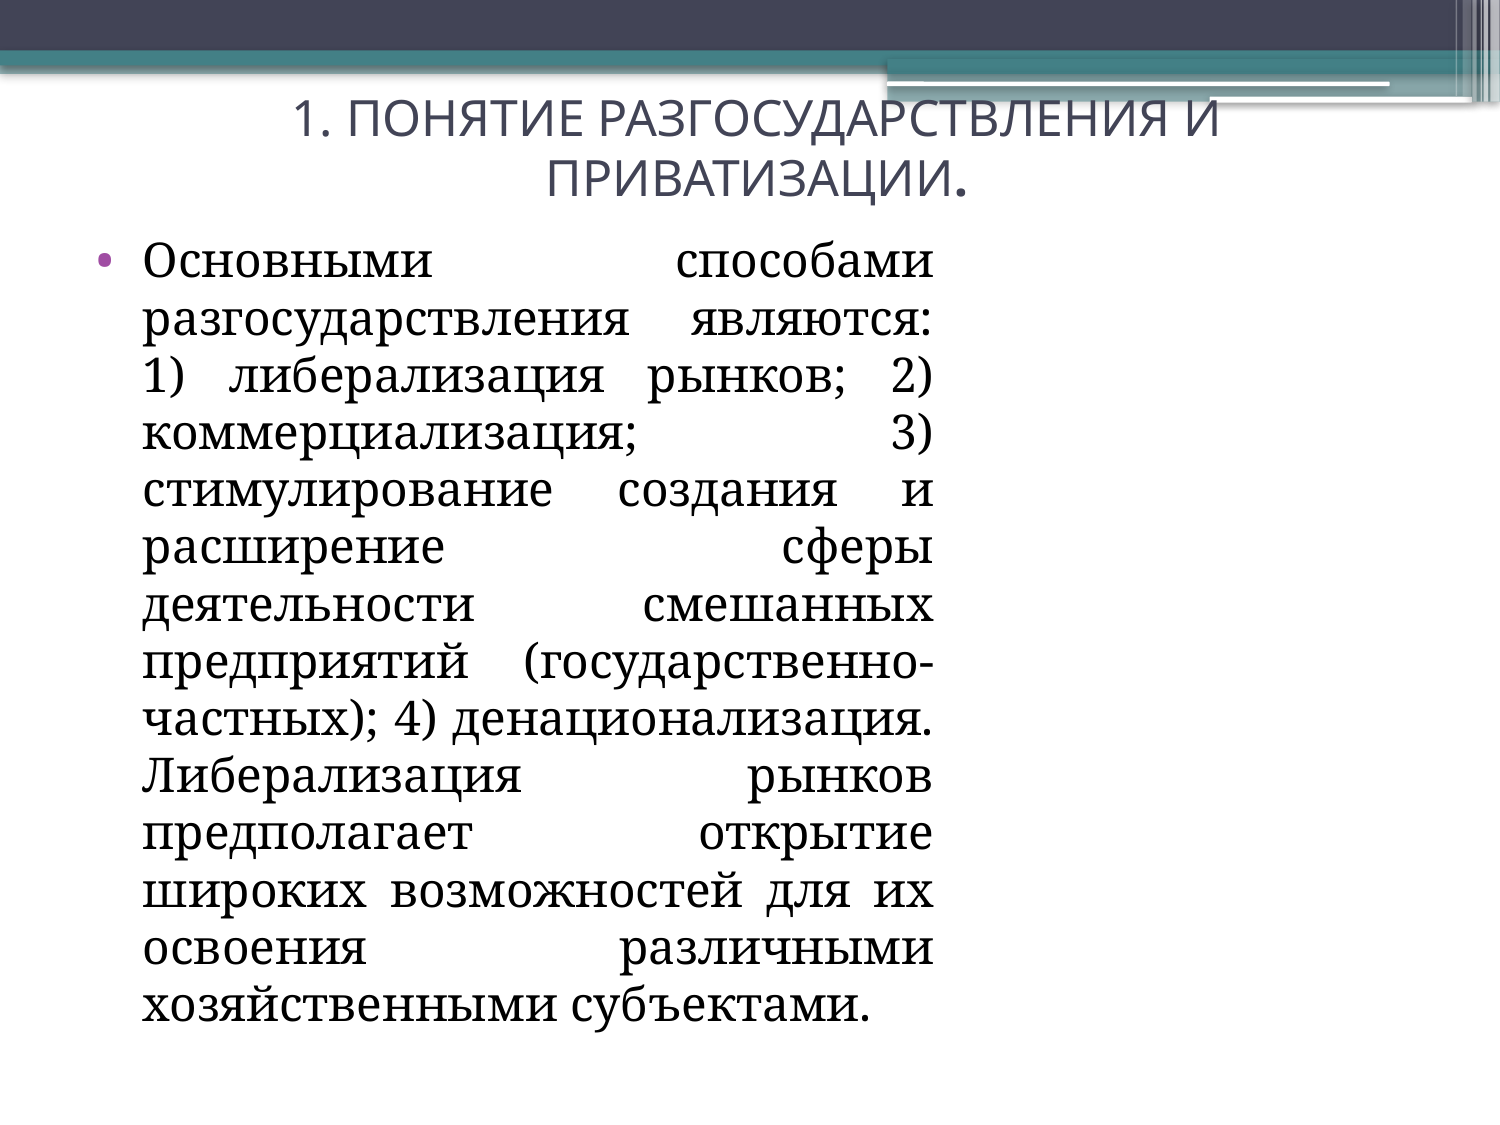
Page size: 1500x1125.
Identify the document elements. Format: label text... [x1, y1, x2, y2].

title 1. ПОНЯТИЕ РАЗГОСУДАРСТВЛЕНИЯ И ПРИВАТИЗАЦИИ. [82, 93, 1432, 200]
list Основными способами разгосударствления являются: 1) либерализация рынков; 2) коммерциализация; 3) стимулирование создания и расширение сферы деятельности смешанных предприятий (государственно-частных); 4) денационализация. Либерализация рынков предполагает открытие широких возможностей для их освоения различными хозяйственными субъектами. [75, 222, 950, 1079]
